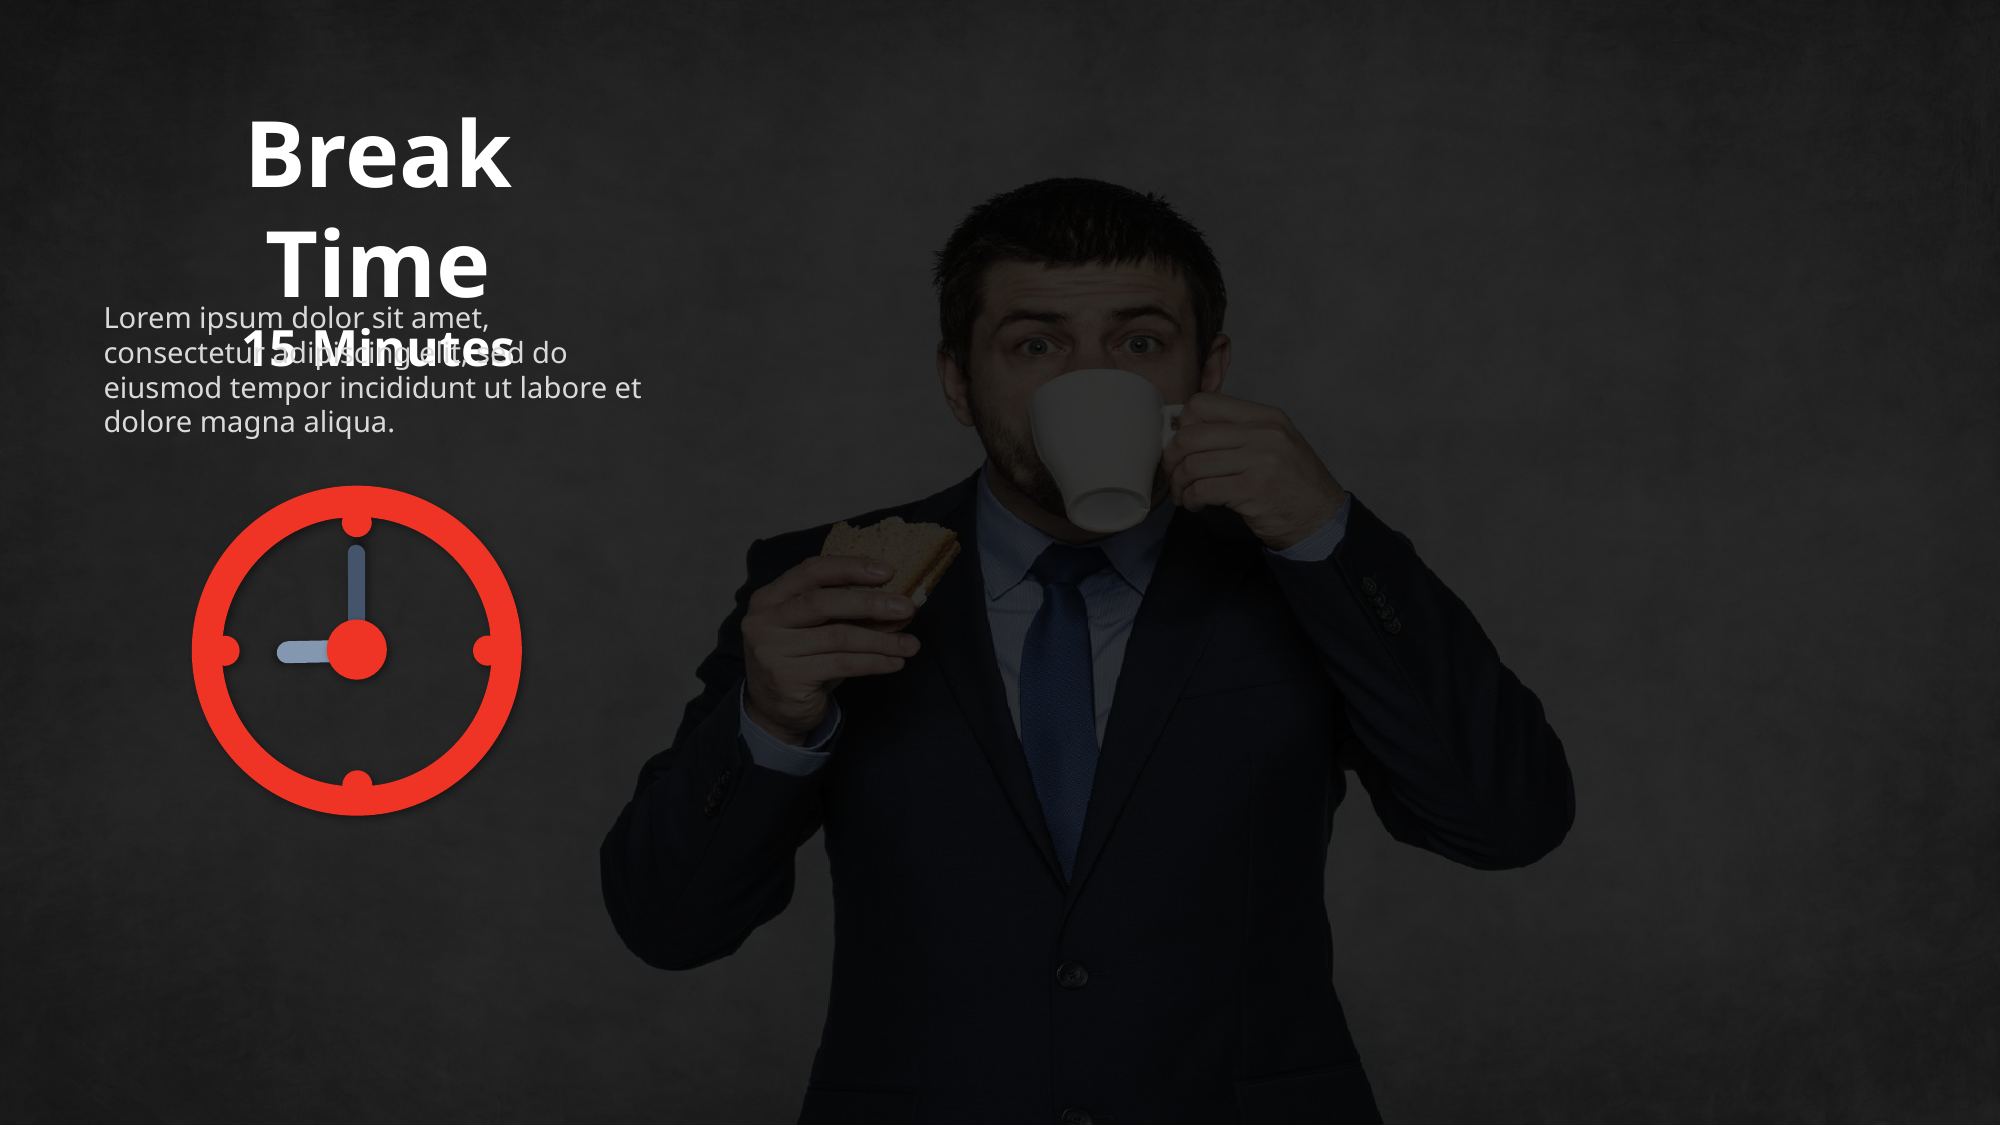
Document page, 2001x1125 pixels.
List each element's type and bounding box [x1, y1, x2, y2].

text_box [306, 556, 395, 618]
text_box [190, 484, 523, 817]
text_box [306, 672, 395, 753]
text_box [278, 618, 446, 672]
text_box [88, 88, 659, 413]
text_box [0, 0, 2000, 1125]
